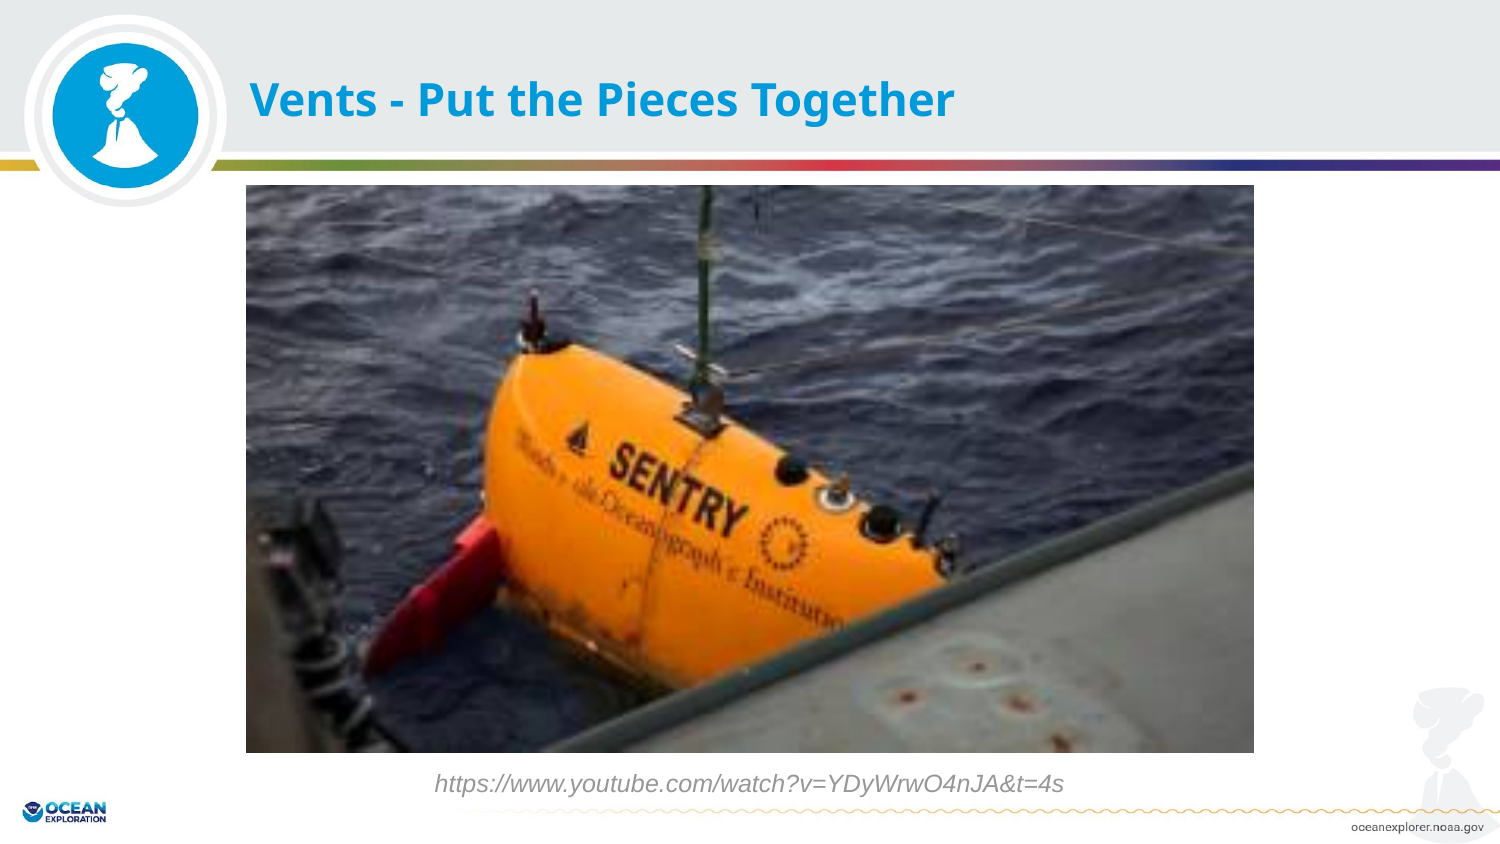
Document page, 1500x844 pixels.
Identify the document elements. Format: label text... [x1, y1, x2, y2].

text_box https://www.youtube.com/watch?v=YDyWrwO4nJA&t=4s [386, 761, 1114, 813]
text_box Vents - Put the Pieces Together [234, 55, 1441, 249]
picture [0, 0, 1500, 844]
